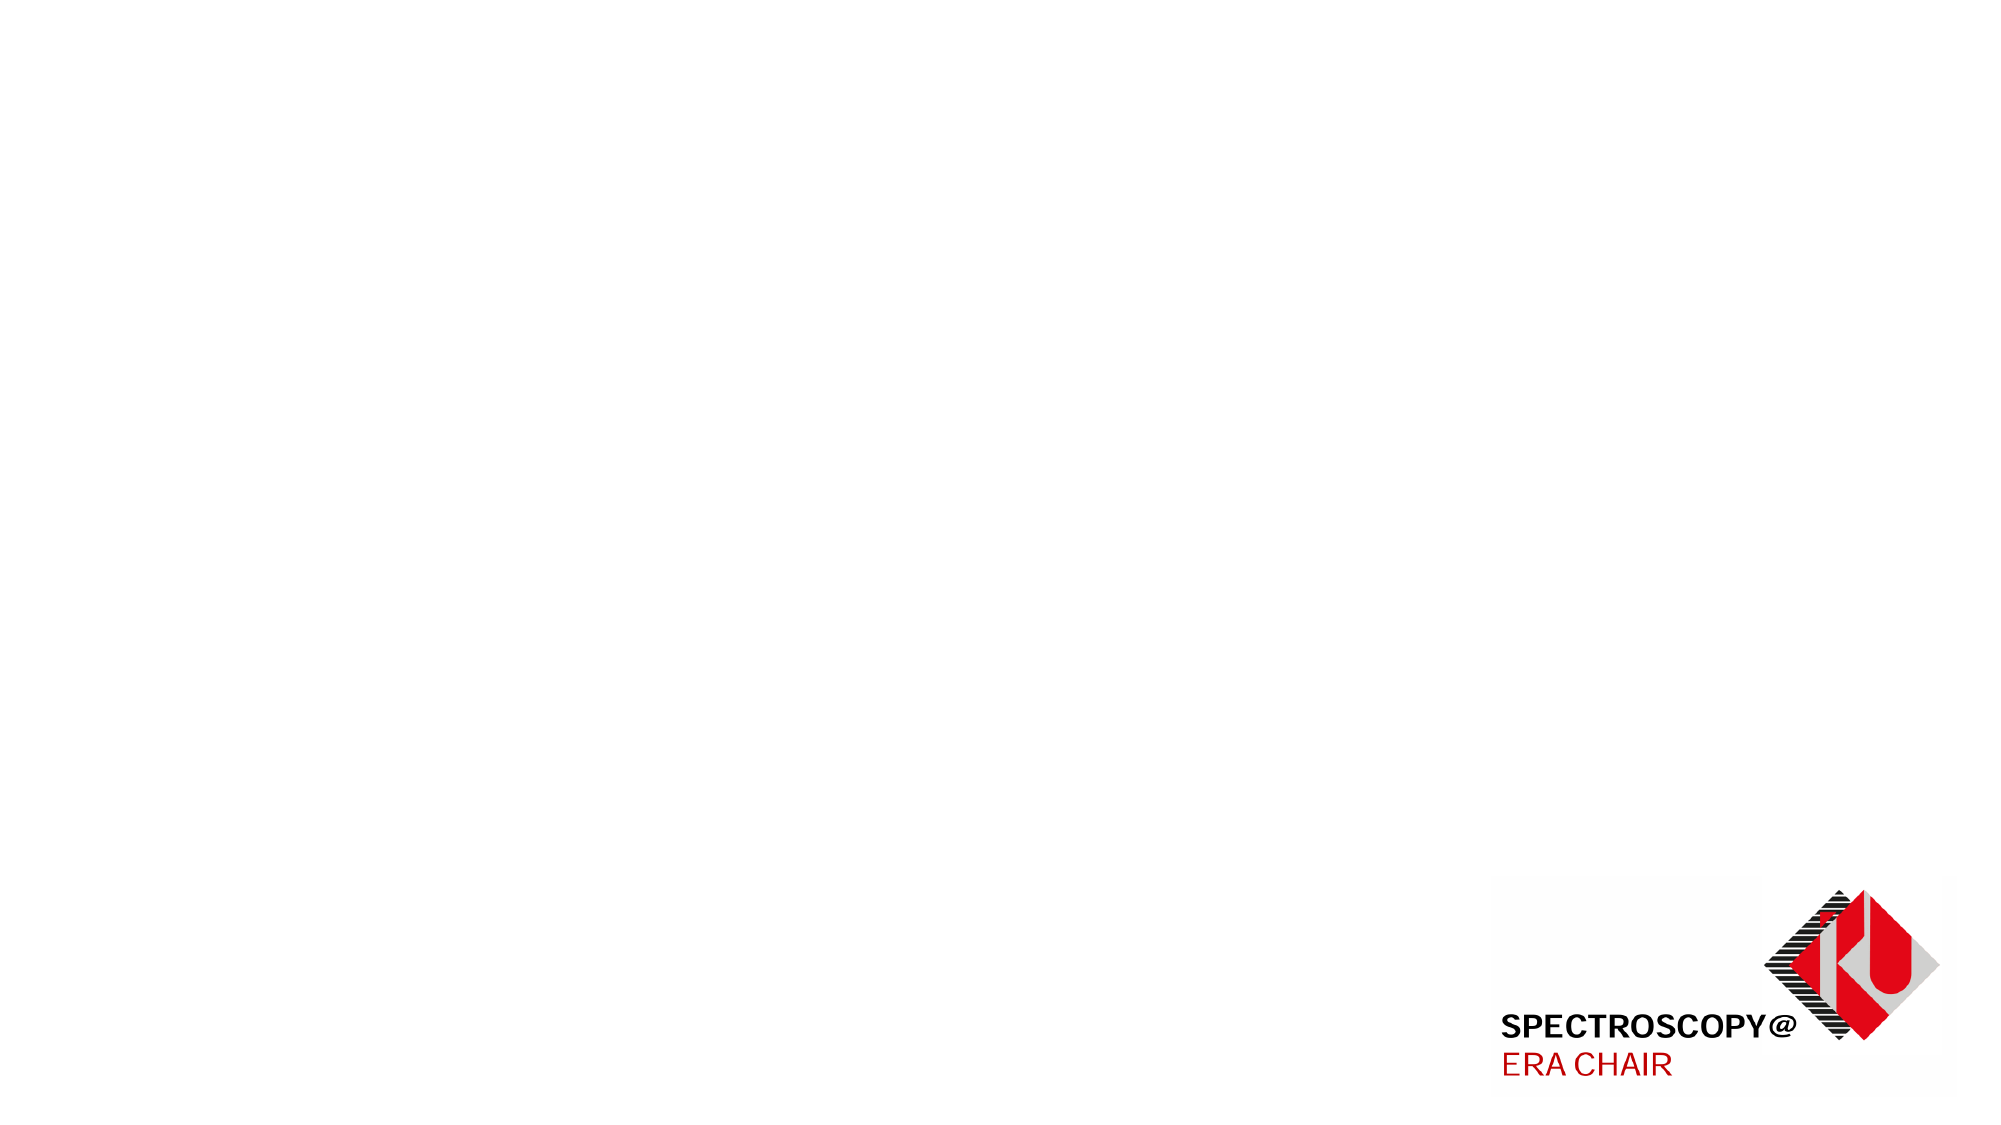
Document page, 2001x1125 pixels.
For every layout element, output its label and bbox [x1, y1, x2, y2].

picture [1491, 876, 1957, 1097]
